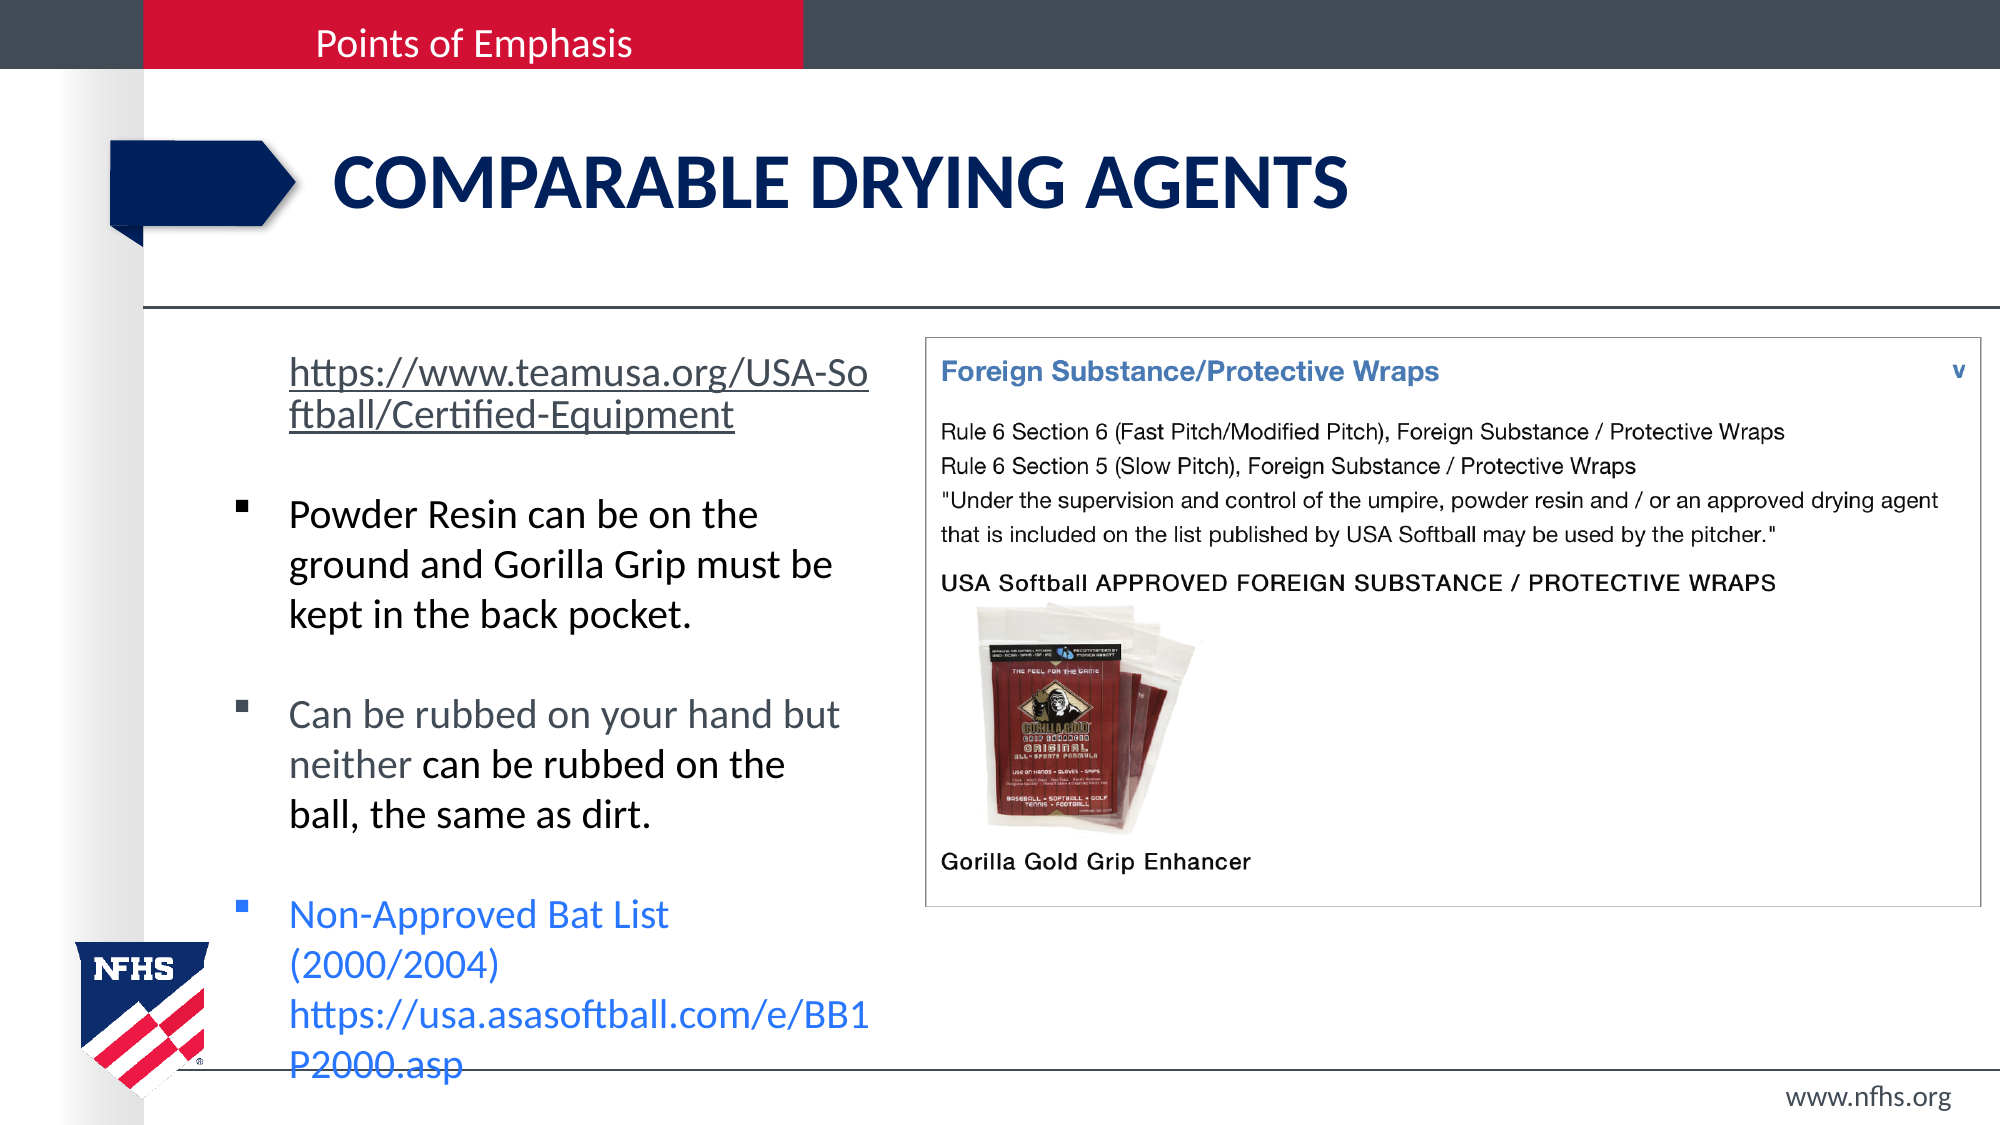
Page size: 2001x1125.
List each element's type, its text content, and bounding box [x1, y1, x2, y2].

footer www.nfhs.org [1639, 1070, 1967, 1119]
list https://www.teamusa.org/USA-Softball/Certified-Equipment Powder Resin can be on the ground and Gorilla Grip must be kept in the back pocket. Can be rubbed on your hand but neither can be rubbed on the ball, the same as dirt. Non-Approved Bat List (2000/2004) https://usa.asasoftball.com/e/BB1P2000.asp [217, 337, 905, 1071]
title Comparable drying agents [318, 85, 1964, 285]
picture [75, 942, 209, 1099]
picture [924, 337, 1983, 907]
